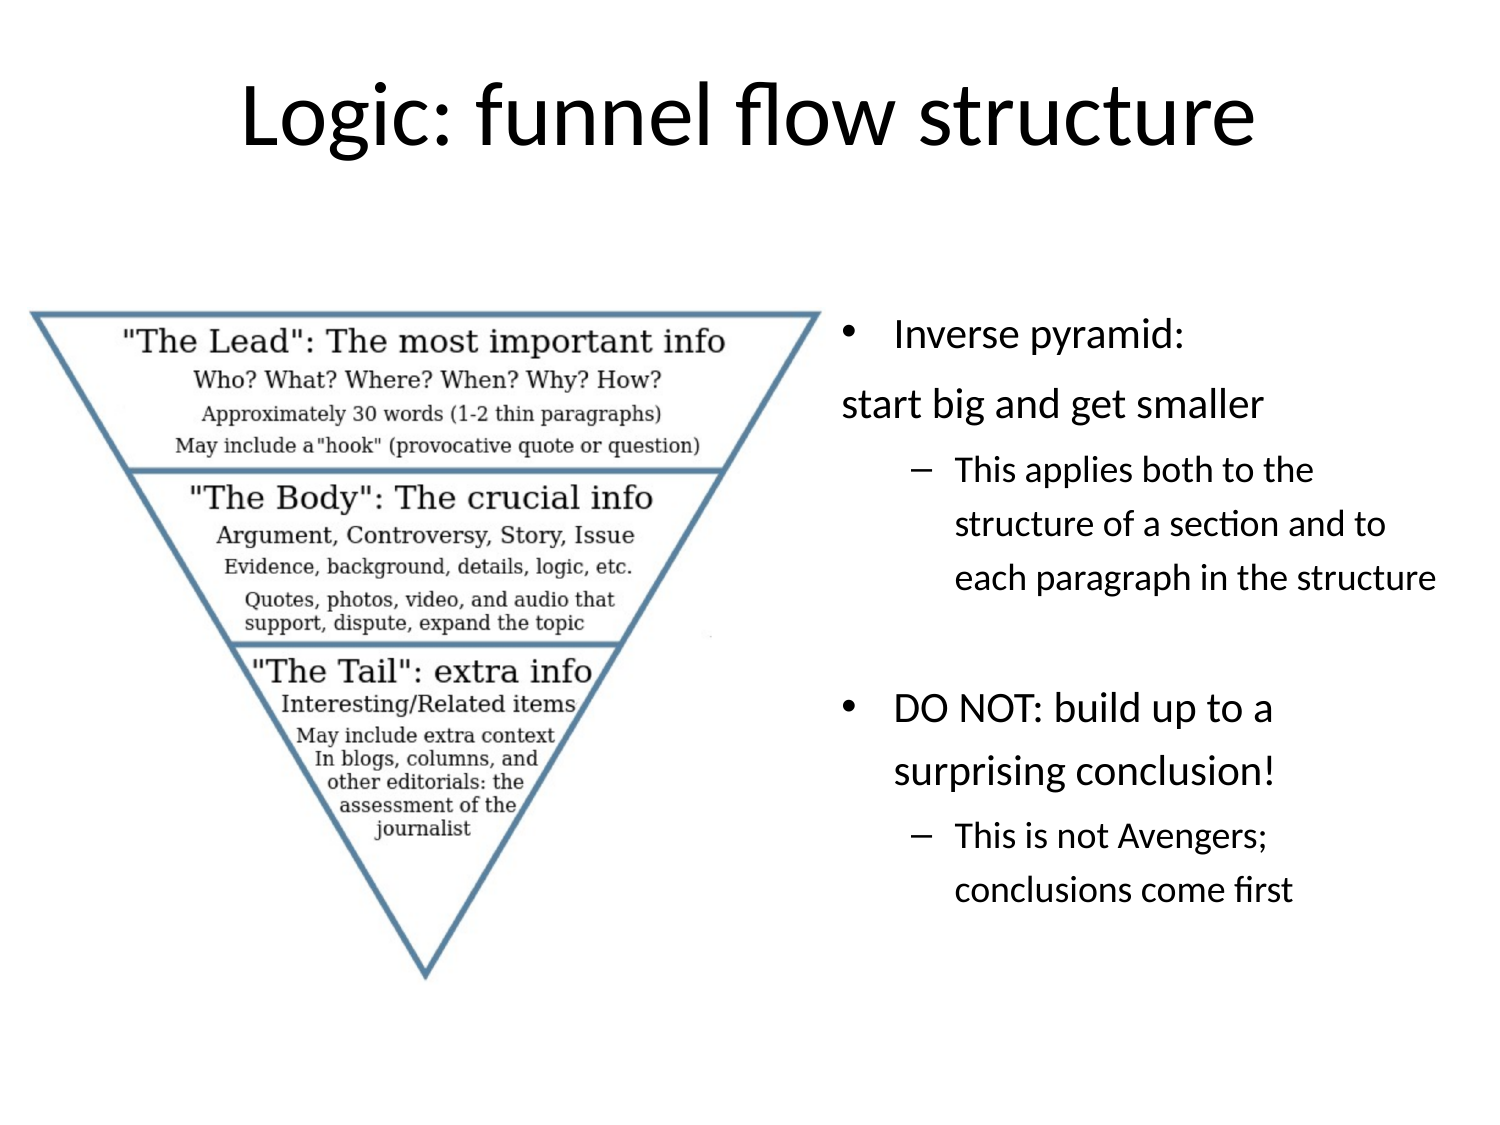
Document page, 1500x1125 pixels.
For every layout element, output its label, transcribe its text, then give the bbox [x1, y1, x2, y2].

title Logic: funnel flow structure [75, 15, 1425, 203]
text_box Inverse pyramid: start big and get smaller This applies both to the structure of a section and to each paragraph in the structure DO NOT: build up to a surprising conclusion! This is not Avengers; conclusions come first [887, 286, 1459, 943]
picture [0, 286, 887, 995]
